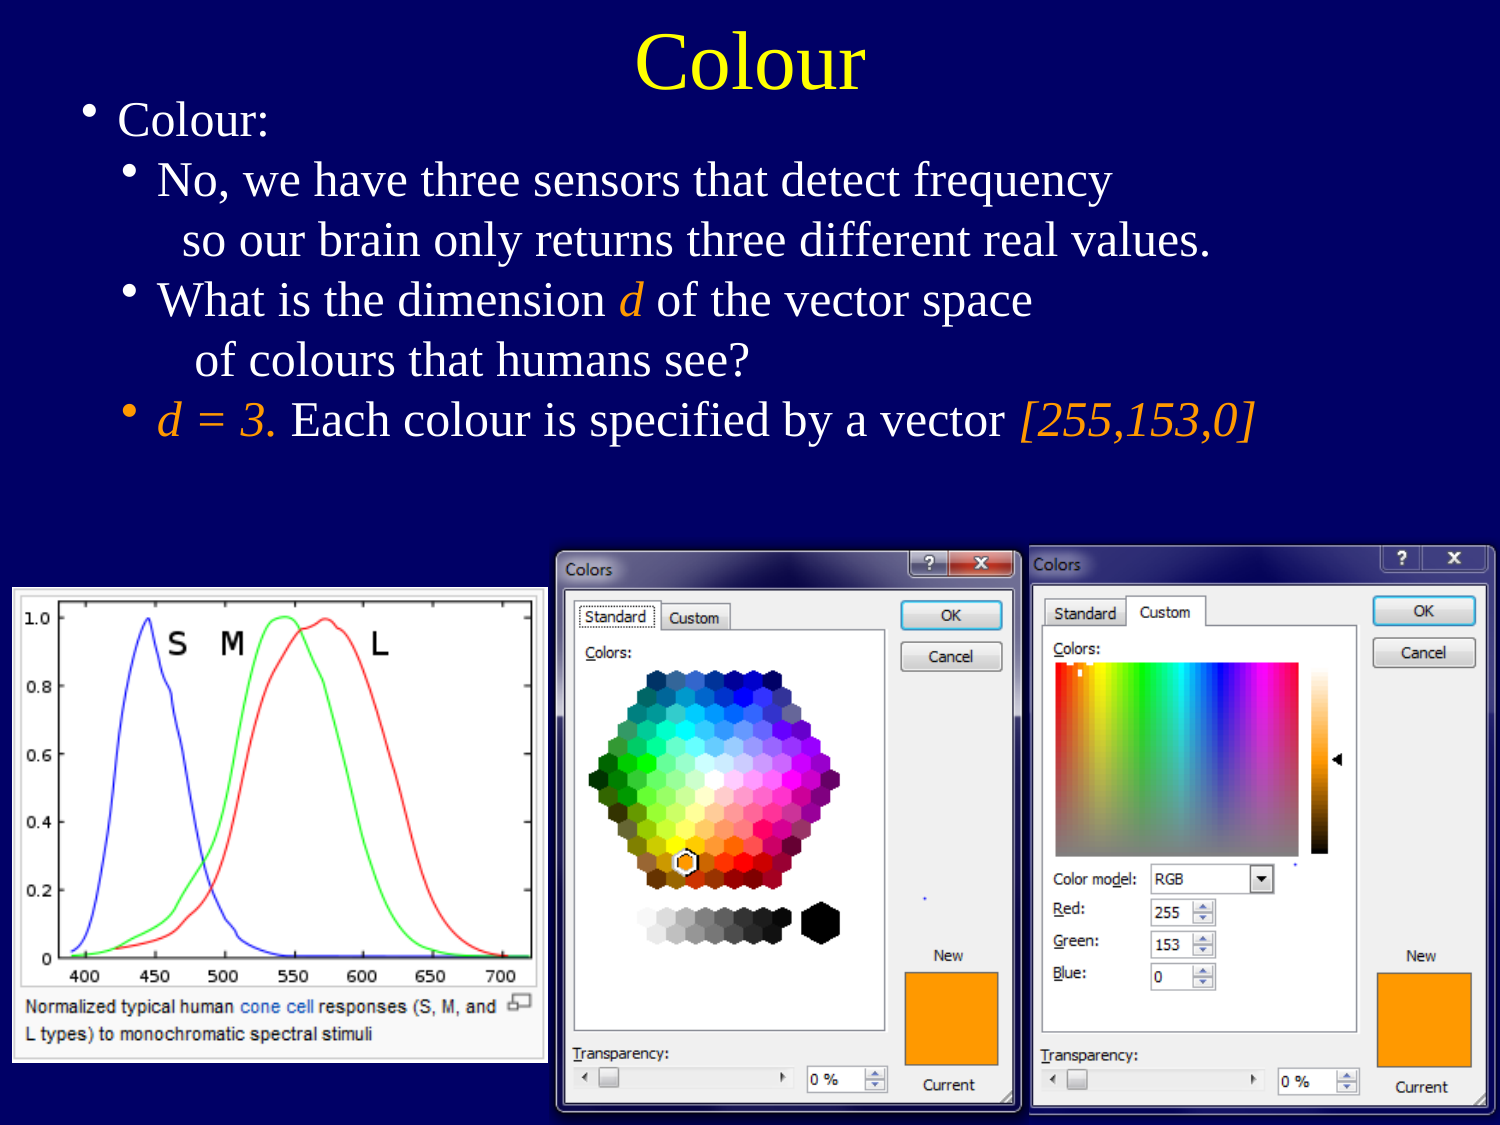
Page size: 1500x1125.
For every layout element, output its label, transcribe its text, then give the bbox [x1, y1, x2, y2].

text_box Colour [112, 0, 1388, 150]
picture [12, 587, 548, 1063]
text_box Colour: No, we have three sensors that detect frequency so our brain only returns three different real values. What is the dimension d of the vector space of colours that humans see? d = 3. Each colour is specified by a vector [255,153,0] [67, 79, 1273, 514]
picture [549, 537, 1500, 1125]
